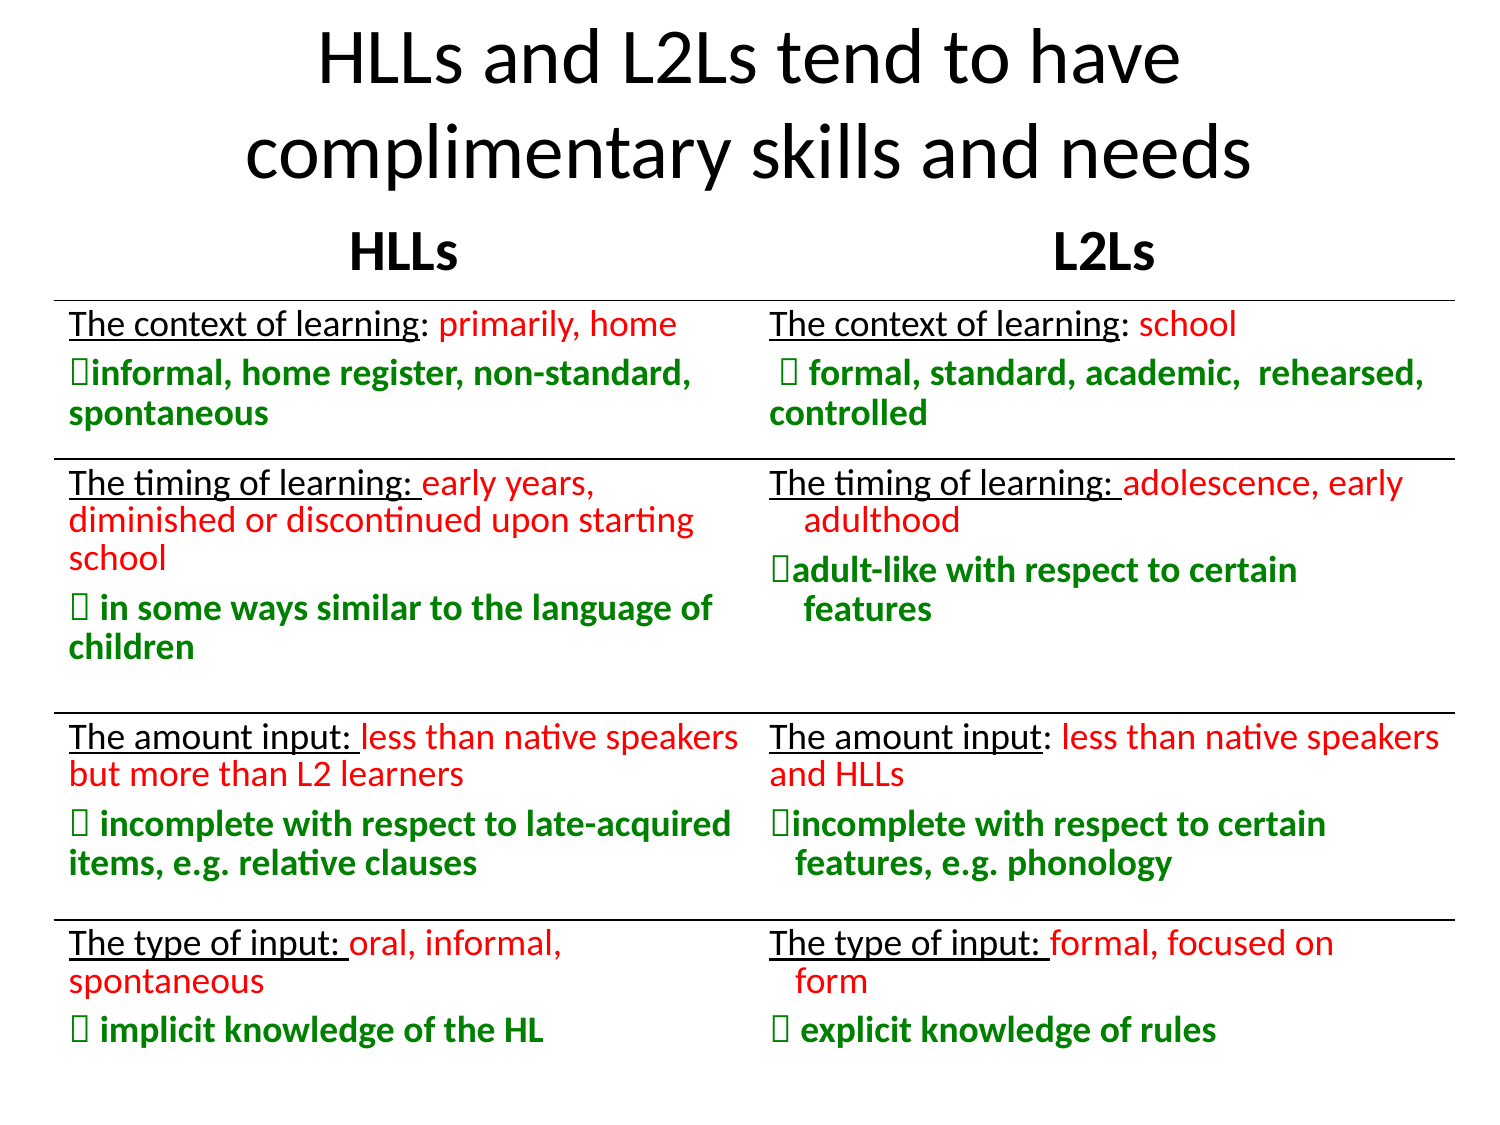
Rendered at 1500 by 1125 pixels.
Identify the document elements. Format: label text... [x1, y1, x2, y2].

table_header HLLs [54, 210, 754, 300]
table_cell The amount input: less than native speakers and HLLs incomplete with respect to certain features, e.g. phonology [754, 714, 1455, 919]
table_cell The amount input: less than native speakers but more than L2 learners  incomplete with respect to late-acquired items, e.g. relative clauses [54, 714, 754, 919]
title HLLs and L2Ls tend to have complimentary skills and needs [75, 15, 1425, 184]
table_header L2Ls [754, 210, 1455, 300]
table_cell The context of learning: primarily, home informal, home register, non-standard, spontaneous [54, 301, 754, 458]
table_cell The type of input: formal, focused on form  explicit knowledge of rules [754, 921, 1455, 1095]
table_cell The timing of learning: early years, diminished or discontinued upon starting school  in some ways similar to the language of children [54, 460, 754, 712]
table_cell The context of learning: school  formal, standard, academic, rehearsed, controlled [754, 301, 1455, 458]
table_cell The type of input: oral, informal, spontaneous  implicit knowledge of the HL [54, 921, 754, 1095]
table_cell The timing of learning: adolescence, early adulthood adult-like with respect to certain features [754, 460, 1455, 712]
